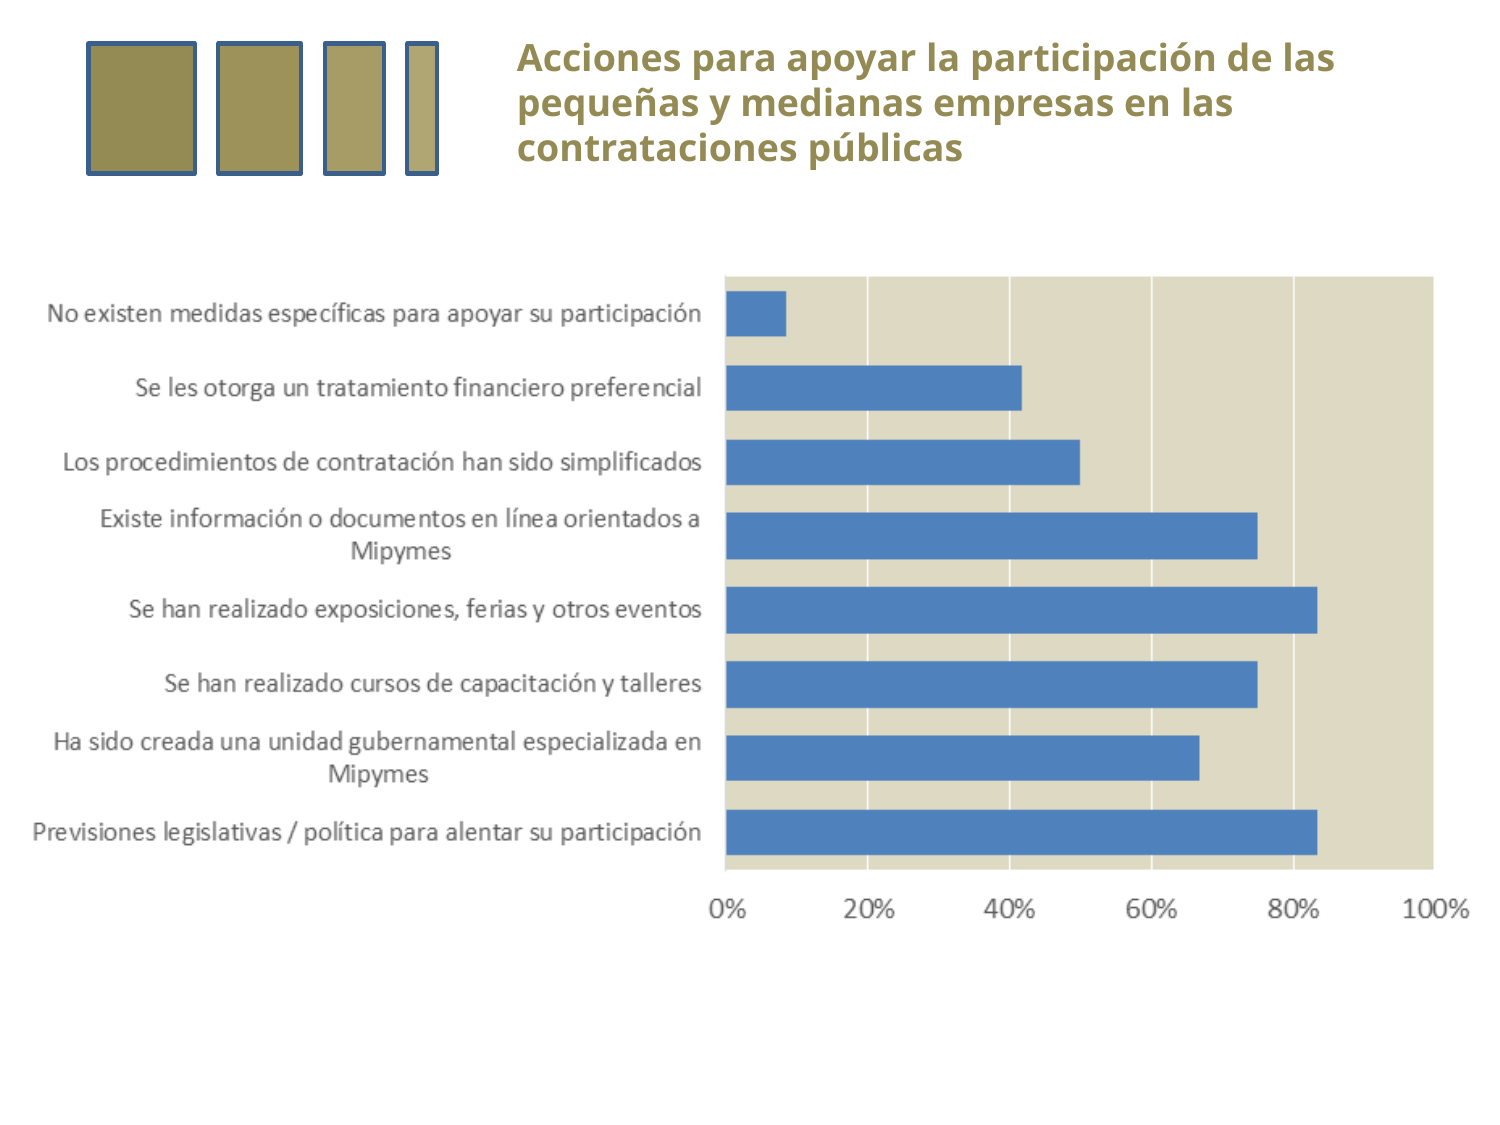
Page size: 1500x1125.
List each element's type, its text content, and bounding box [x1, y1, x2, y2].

picture [5, 243, 1492, 941]
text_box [88, 43, 438, 174]
text_box Acciones para apoyar la participación de las pequeñas y medianas empresas en las contrataciones públicas [501, 7, 1500, 195]
